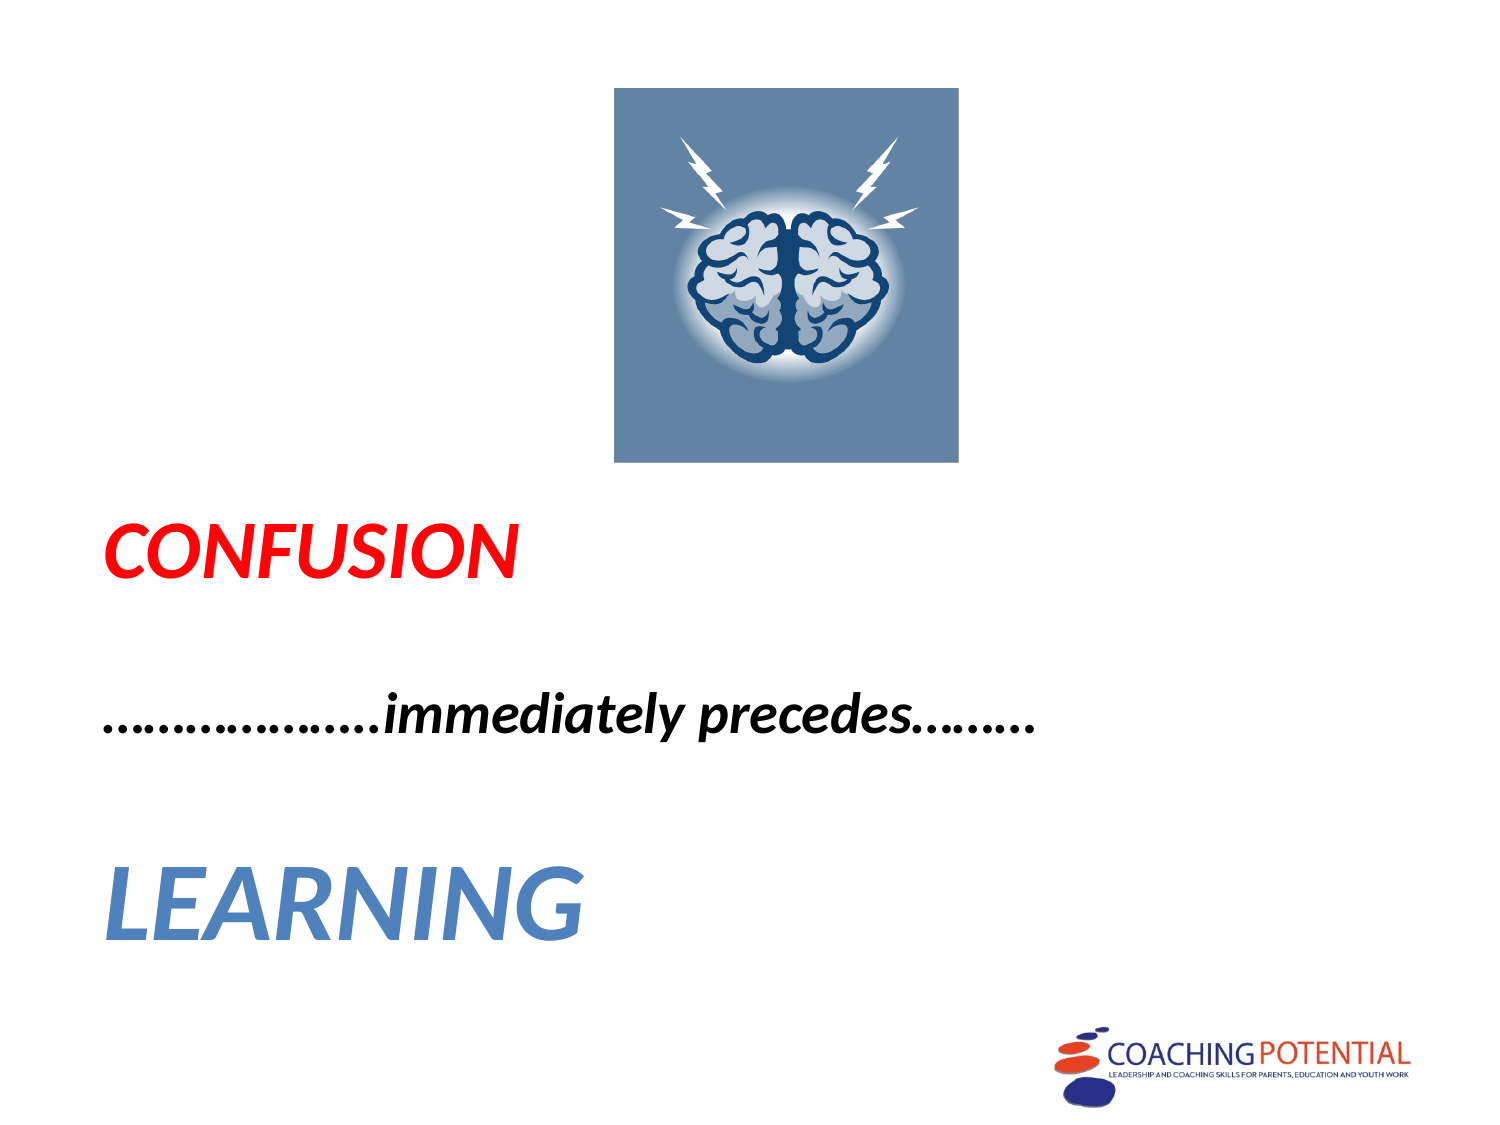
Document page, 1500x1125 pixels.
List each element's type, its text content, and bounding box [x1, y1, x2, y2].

list CONFUSION ………………..immediately precedes……… LEARNING [88, 382, 1439, 1125]
picture [612, 87, 959, 463]
